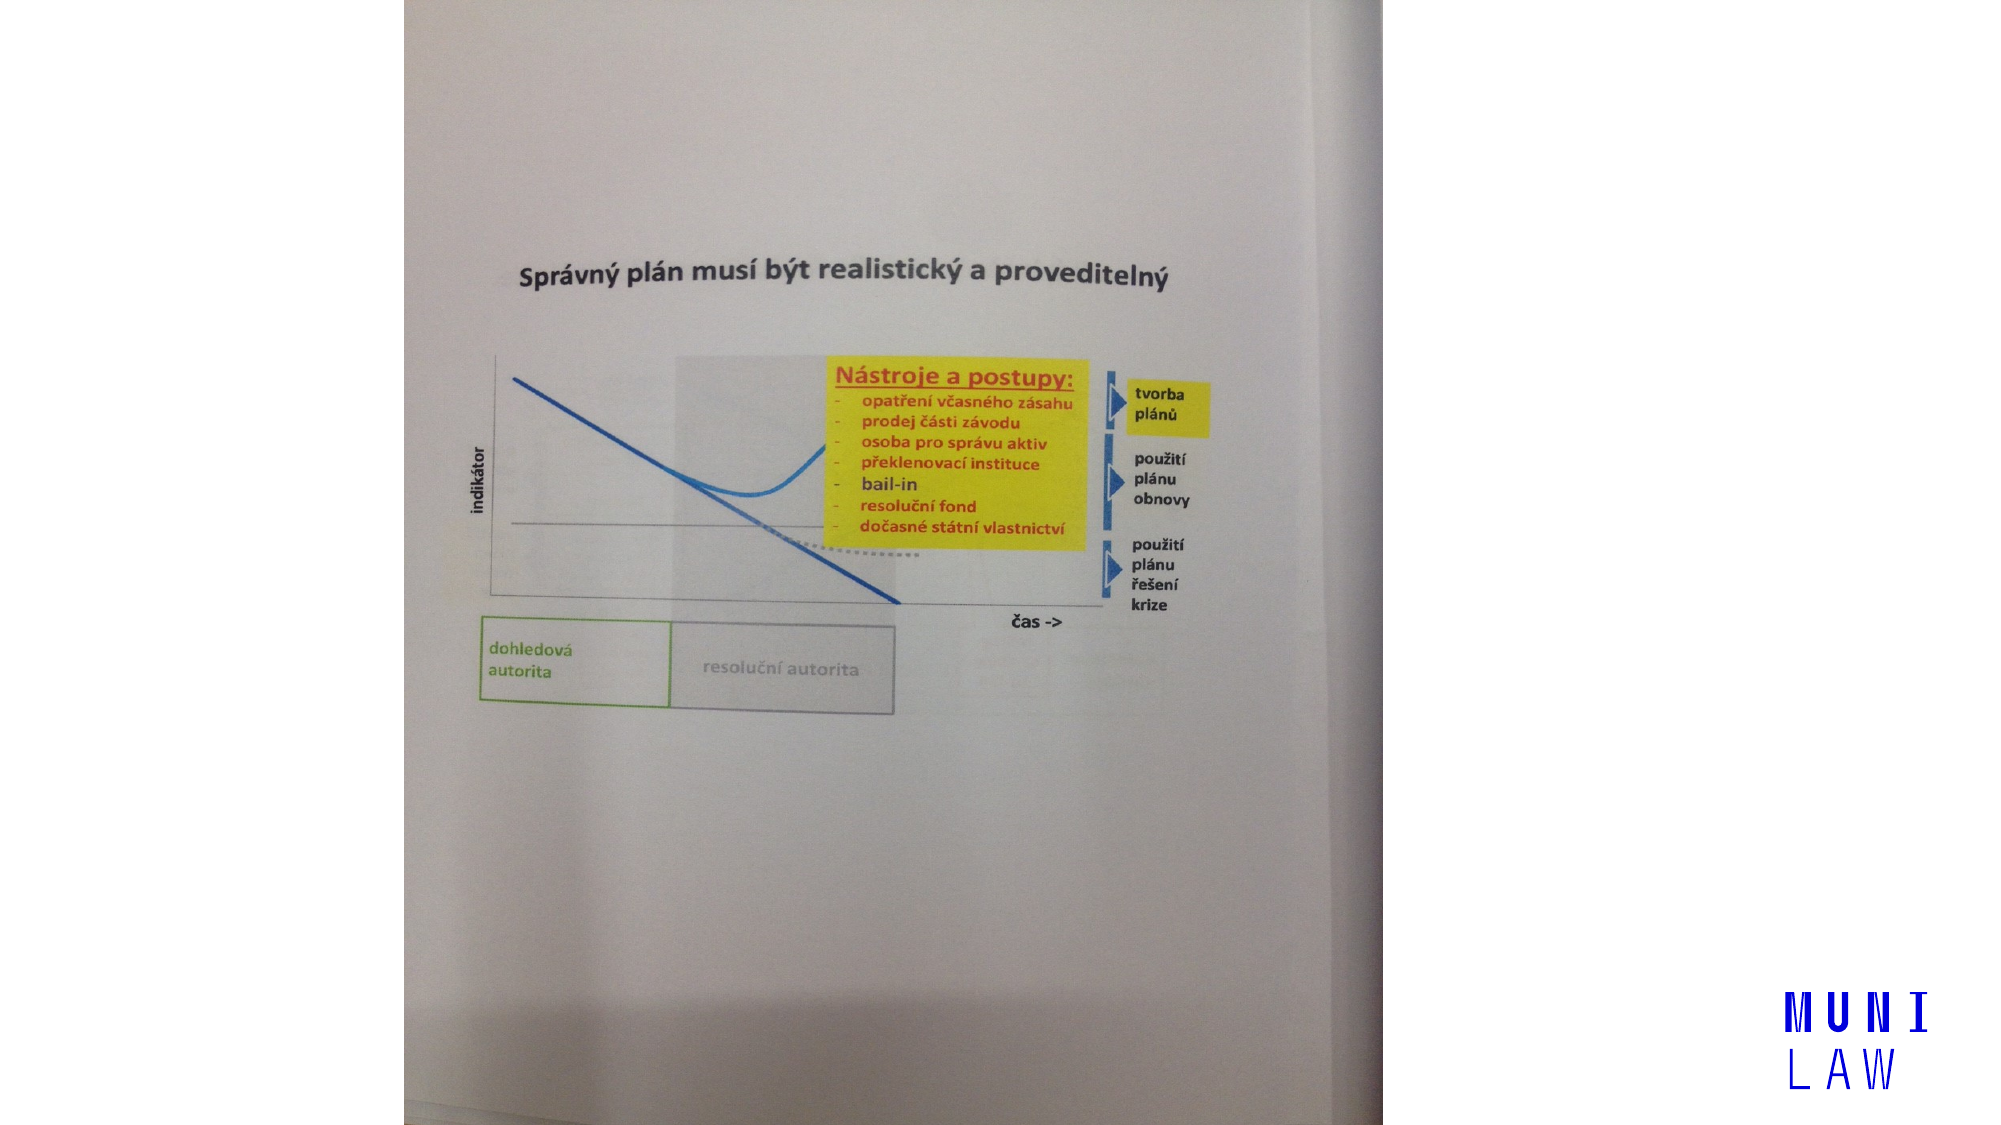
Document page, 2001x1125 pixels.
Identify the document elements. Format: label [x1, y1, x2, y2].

list [403, 0, 1383, 1125]
